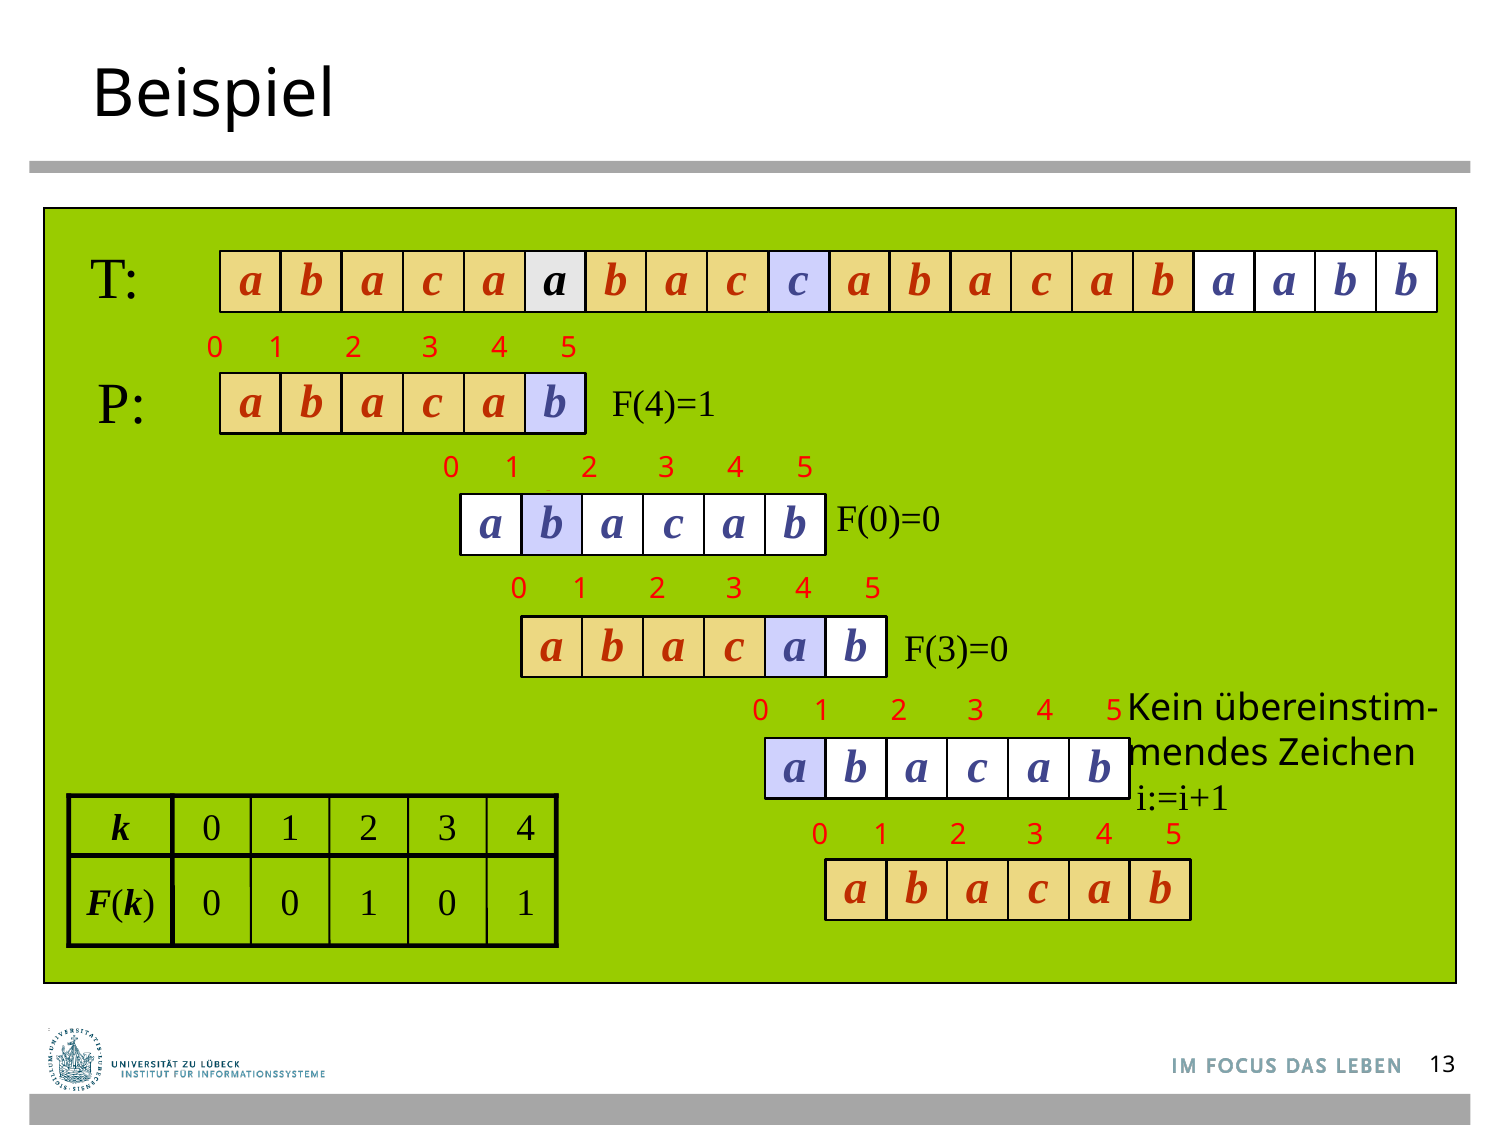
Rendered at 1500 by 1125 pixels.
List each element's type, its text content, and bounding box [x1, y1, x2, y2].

picture [1173, 1058, 1305, 1073]
text_box k [69, 796, 163, 855]
text_box T: [75, 233, 155, 318]
picture [168, 245, 1444, 928]
slide_number 13 [1305, 1050, 1471, 1083]
text_box P: [82, 358, 162, 443]
text_box F(k) [69, 870, 172, 936]
text_box Kein übereinstim- mendes Zeichen i:=i+1 [1448, 675, 1454, 826]
text_box [43, 208, 1457, 984]
title Beispiel [76, 42, 1427, 126]
